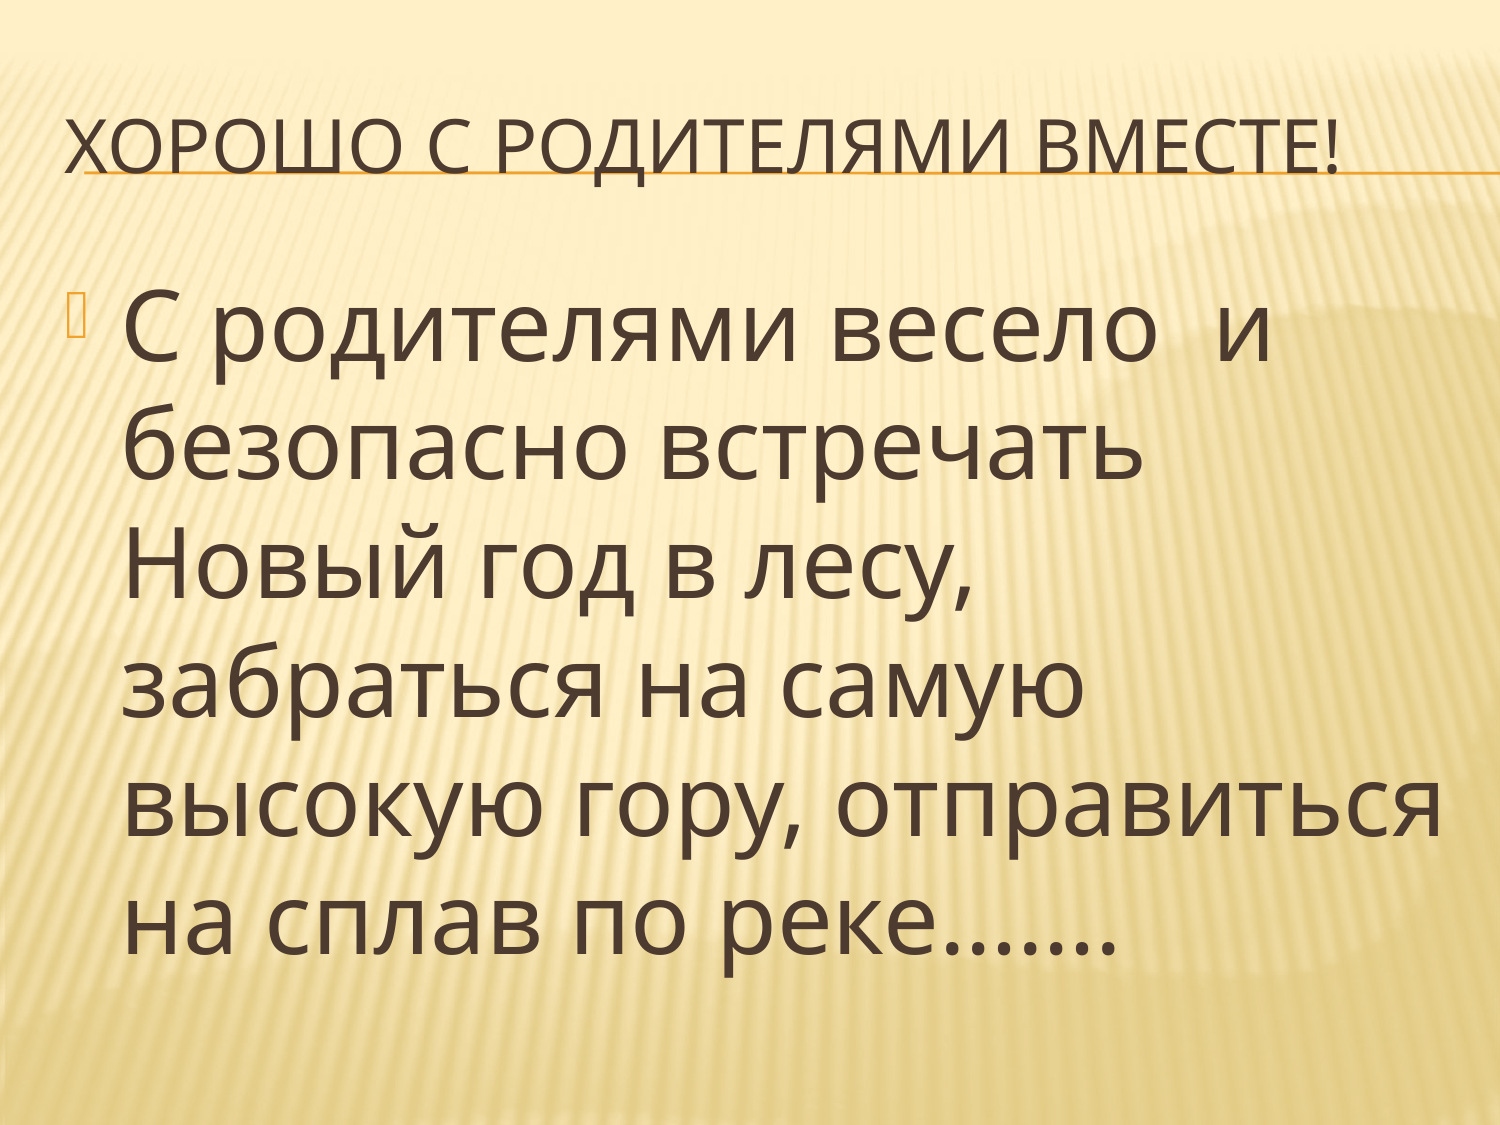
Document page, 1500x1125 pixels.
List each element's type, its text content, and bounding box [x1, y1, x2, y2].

title Хорошо с родителями вместе! [50, 75, 1475, 213]
list С родителями весело и безопасно встречать Новый год в лесу, забраться на самую высокую гору, отправиться на сплав по реке……. [50, 254, 1475, 998]
